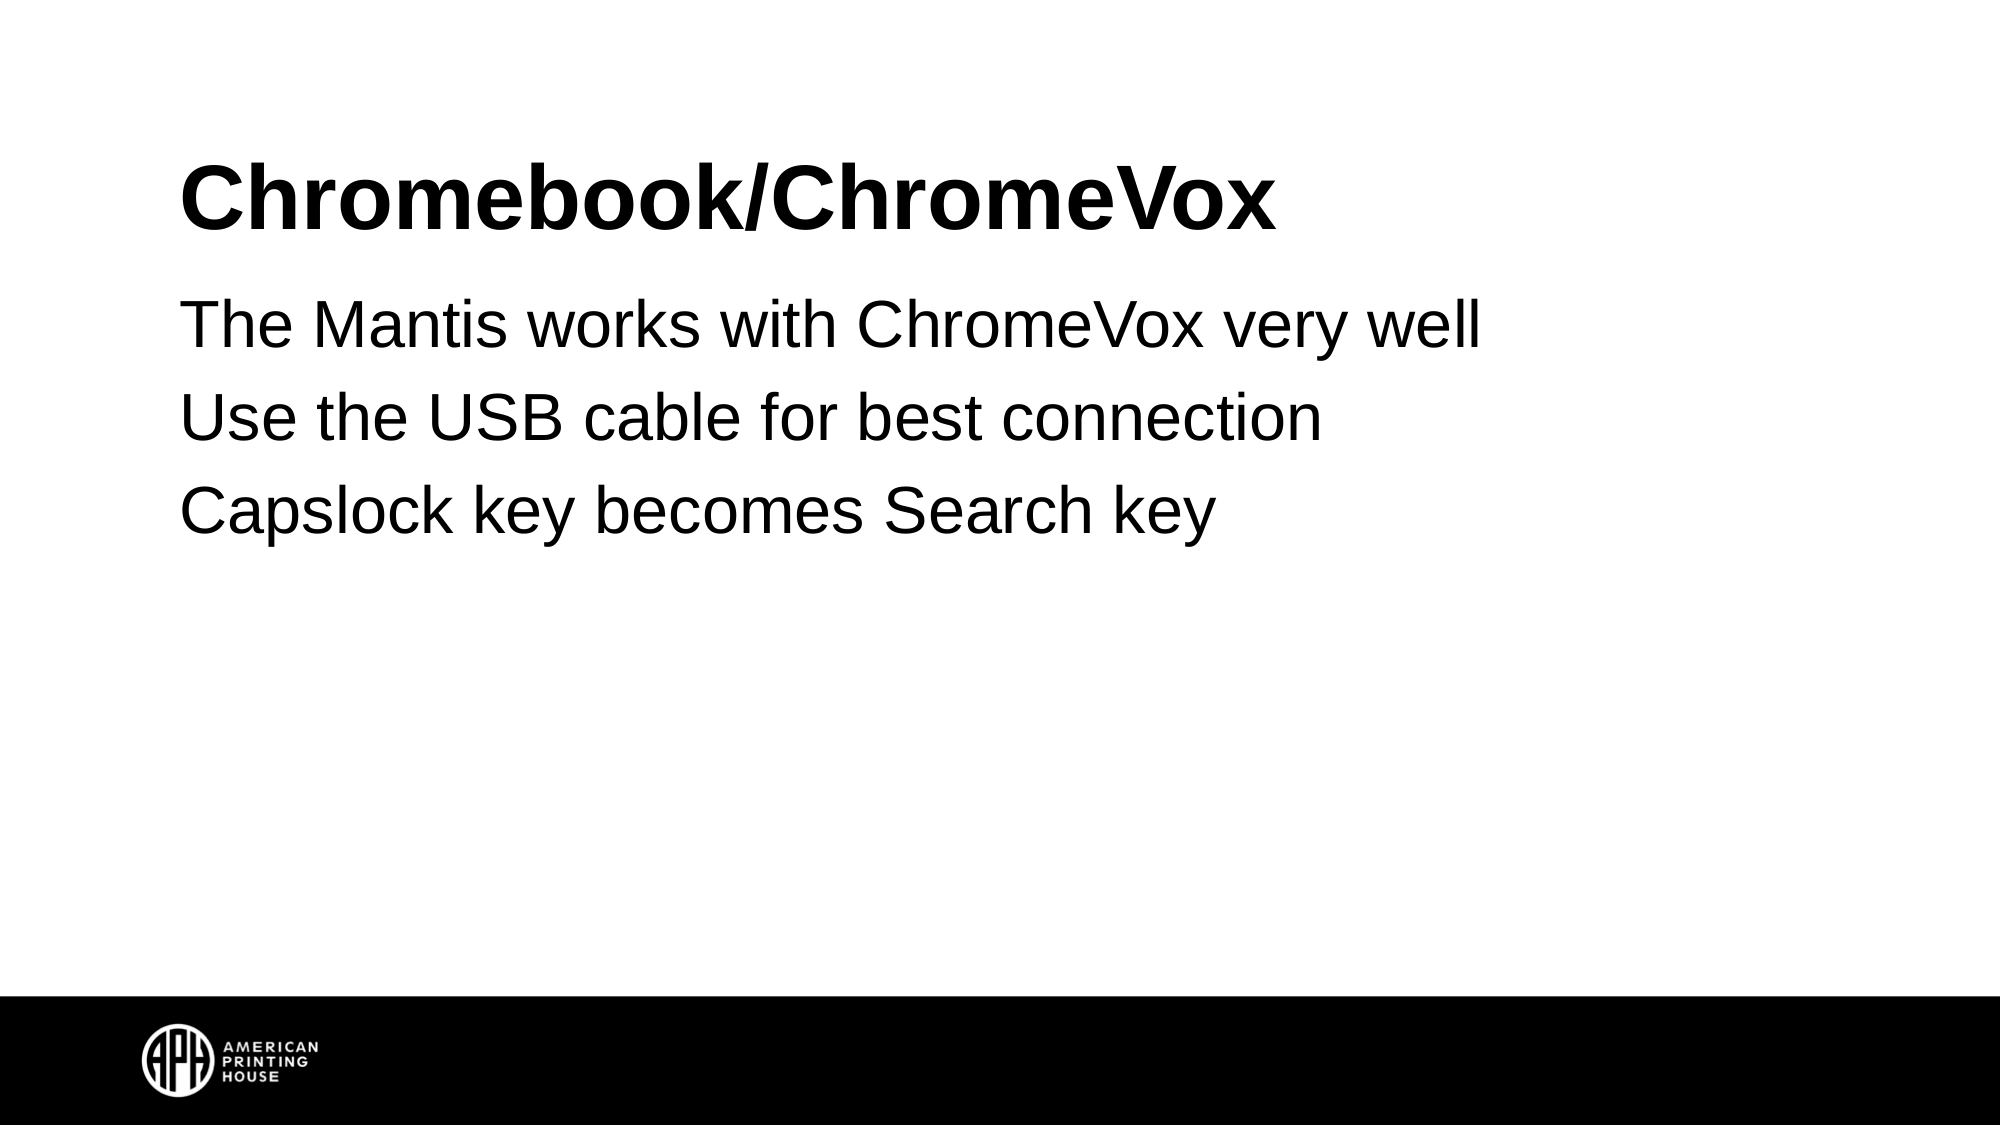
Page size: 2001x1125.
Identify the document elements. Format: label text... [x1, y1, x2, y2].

picture [137, 1019, 326, 1102]
title Chromebook/ChromeVox [164, 128, 1863, 271]
list The Mantis works with ChromeVox very well Use the USB cable for best connection Capslock key becomes Search key [164, 282, 1863, 925]
